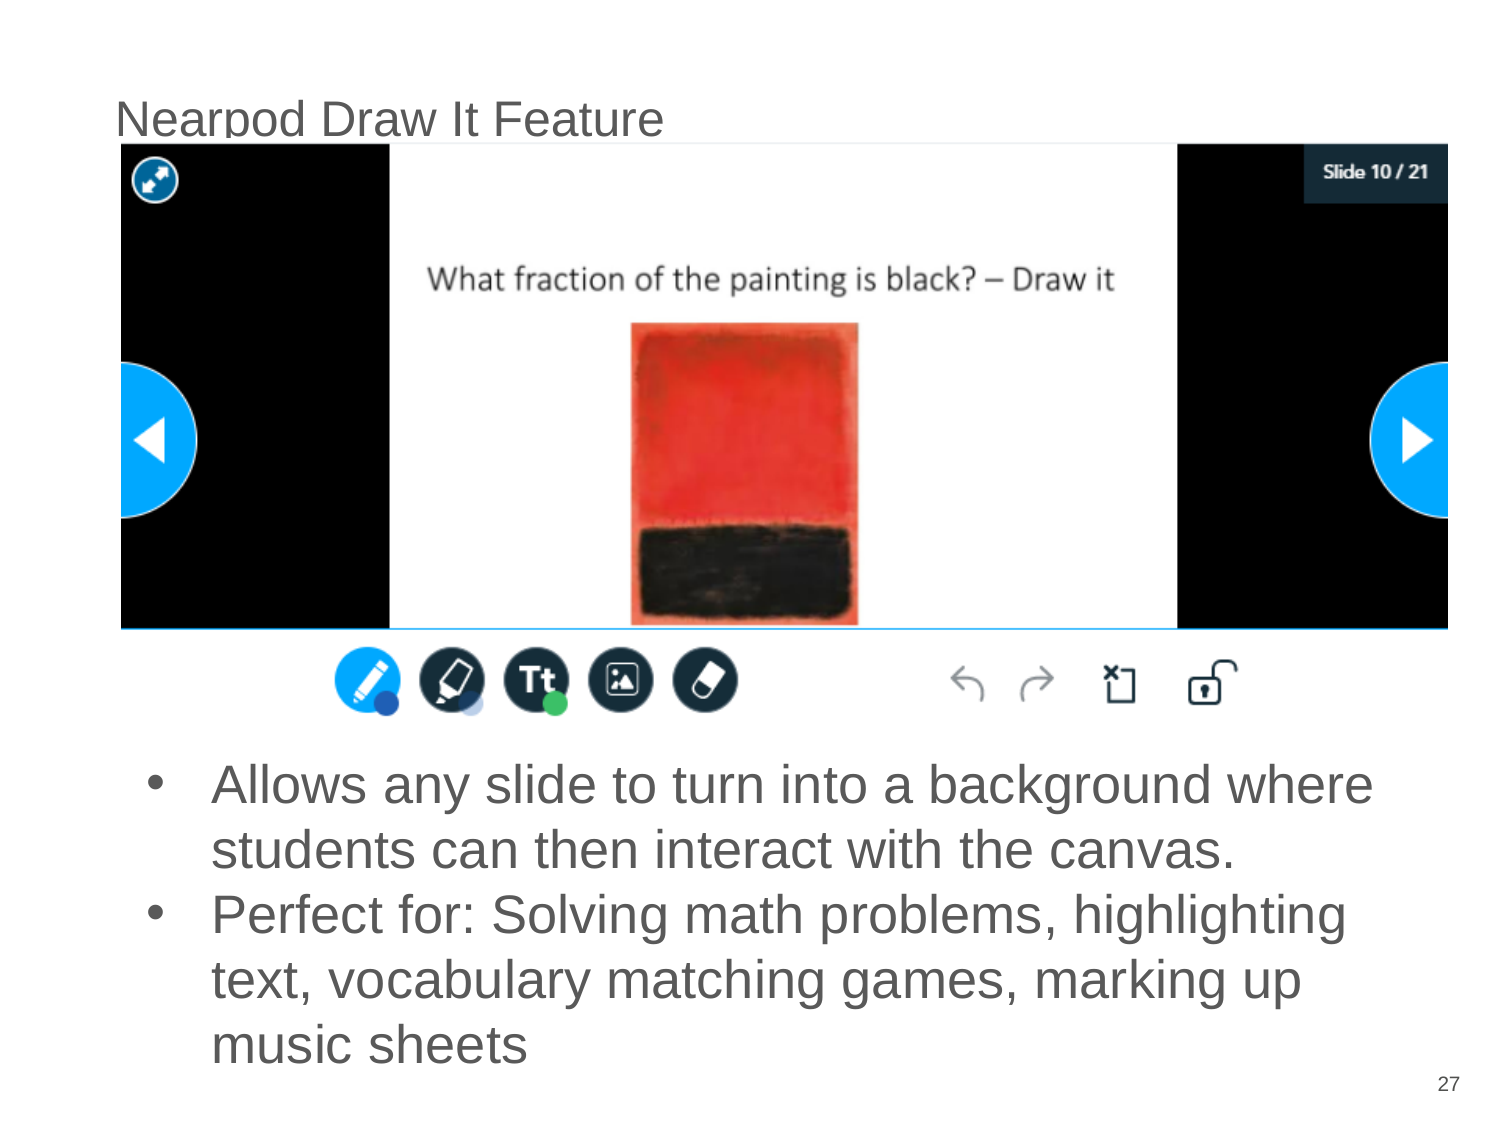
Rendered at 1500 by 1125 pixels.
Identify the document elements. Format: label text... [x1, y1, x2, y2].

picture [1403, 418, 1433, 462]
picture [134, 418, 164, 462]
title Nearpod Draw It Feature [99, 24, 1500, 208]
list Allows any slide to turn into a background where students can then interact with the canvas. Perfect for: Solving math problems, highlighting text, vocabulary matching games, marking up music sheets [121, 743, 1448, 1055]
picture [121, 138, 1449, 735]
